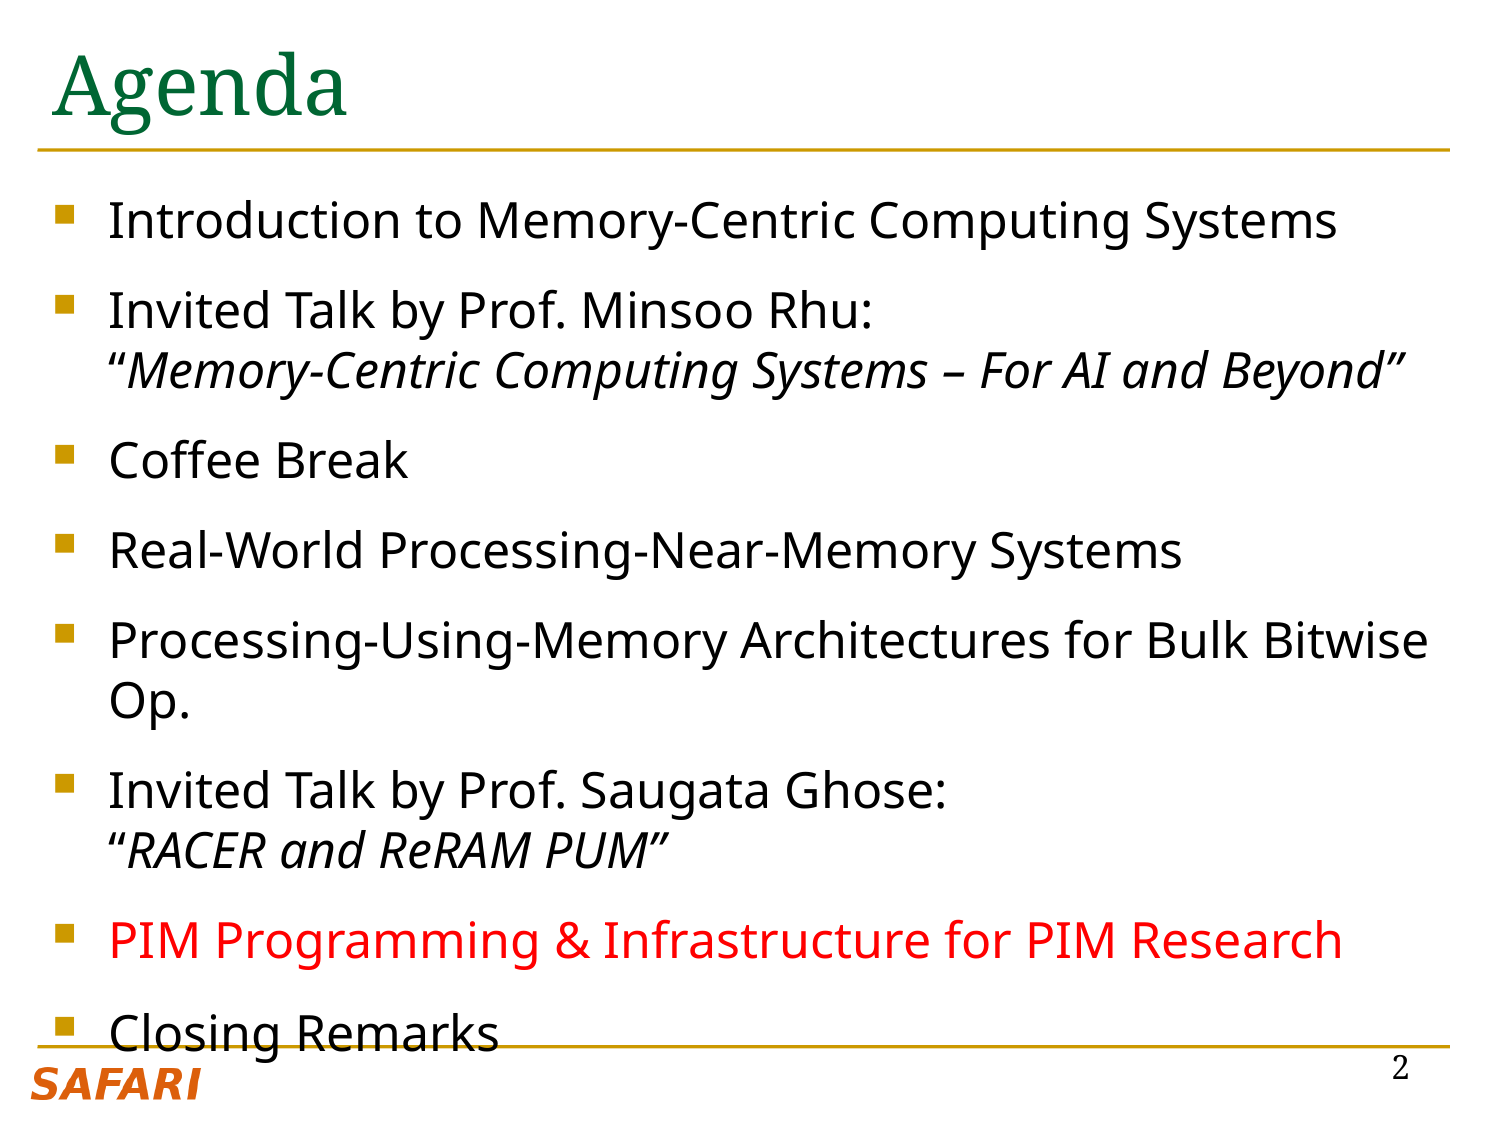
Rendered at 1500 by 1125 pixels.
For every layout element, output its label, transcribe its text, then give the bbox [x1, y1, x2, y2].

title Agenda [37, 24, 1451, 180]
slide_number 2 [1074, 1023, 1426, 1100]
picture [29, 1058, 207, 1110]
list Introduction to Memory-Centric Computing Systems Invited Talk by Prof. Minsoo Rhu: “Memory-Centric Computing Systems – For AI and Beyond” Coffee Break Real-World Processing-Near-Memory Systems Processing-Using-Memory Architectures for Bulk Bitwise Op. Invited Talk by Prof. Saugata Ghose: “RACER and ReRAM PUM” PIM Programming & Infrastructure for PIM Research Closing Remarks [37, 180, 1451, 1022]
